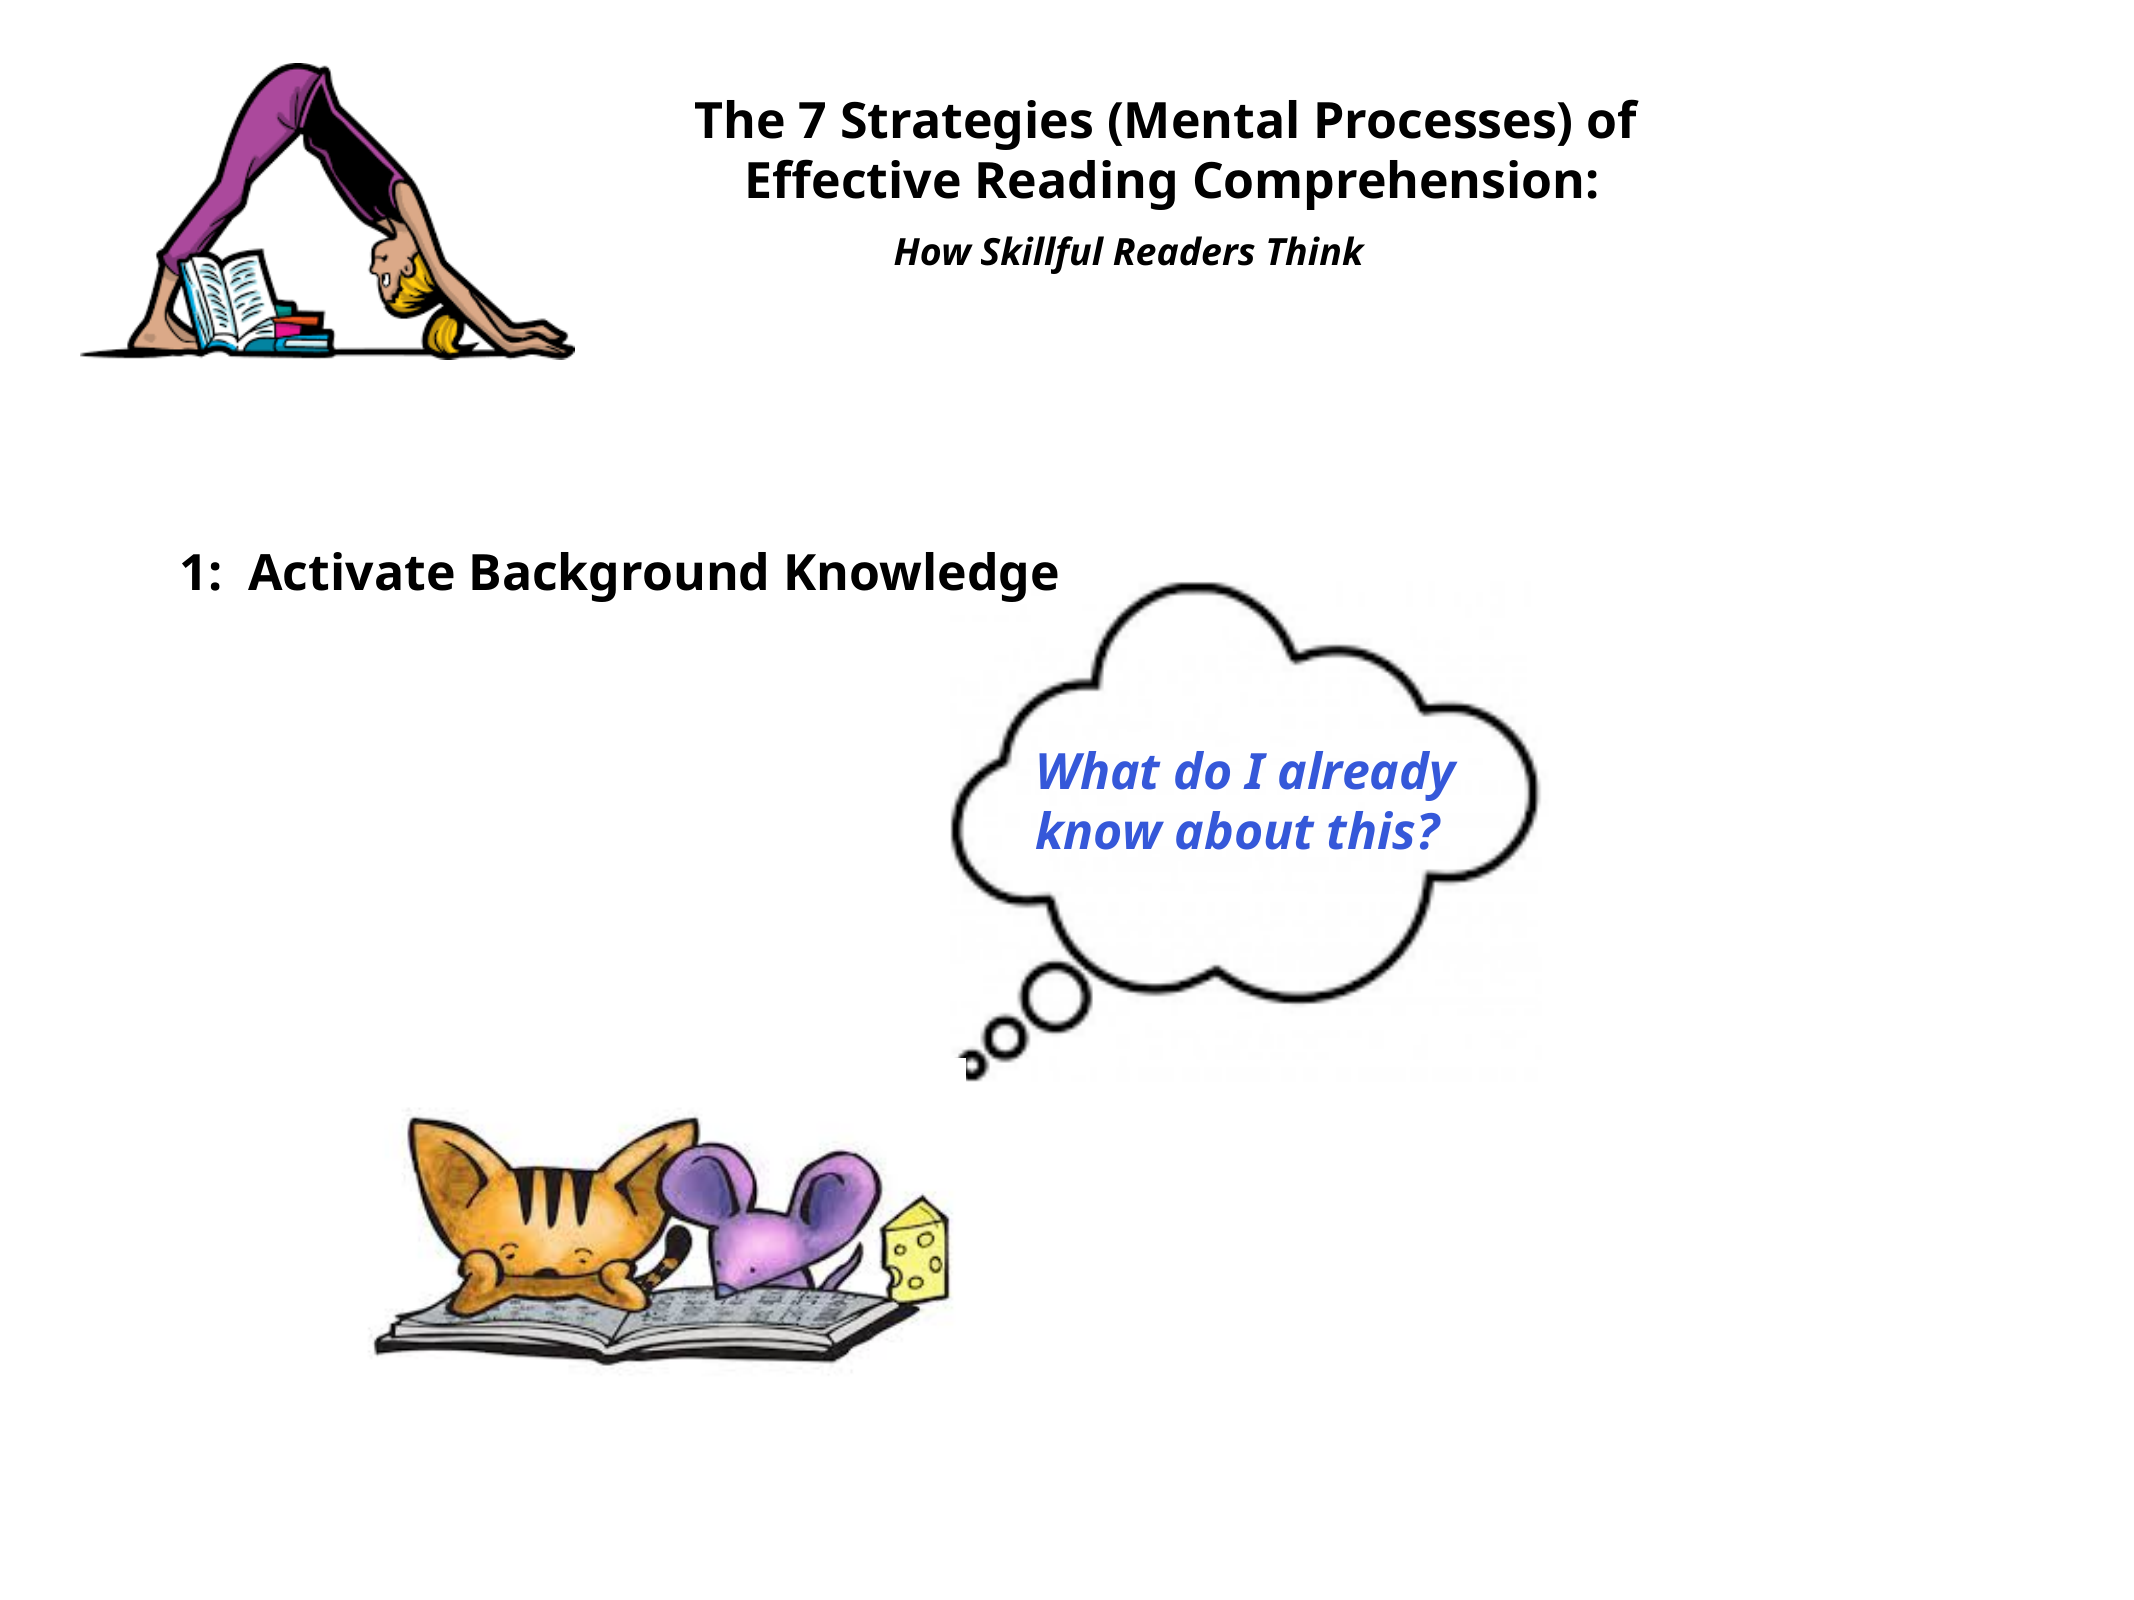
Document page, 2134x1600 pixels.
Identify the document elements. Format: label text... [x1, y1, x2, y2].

picture [352, 419, 1660, 1416]
text_box 1: Activate Background Knowledge [171, 532, 831, 610]
text_box How Skillful Readers Think [885, 219, 1573, 282]
picture [79, 63, 575, 361]
text_box The 7 Strategies (Mental Processes) of Effective Reading Comprehension: [575, 80, 1923, 218]
